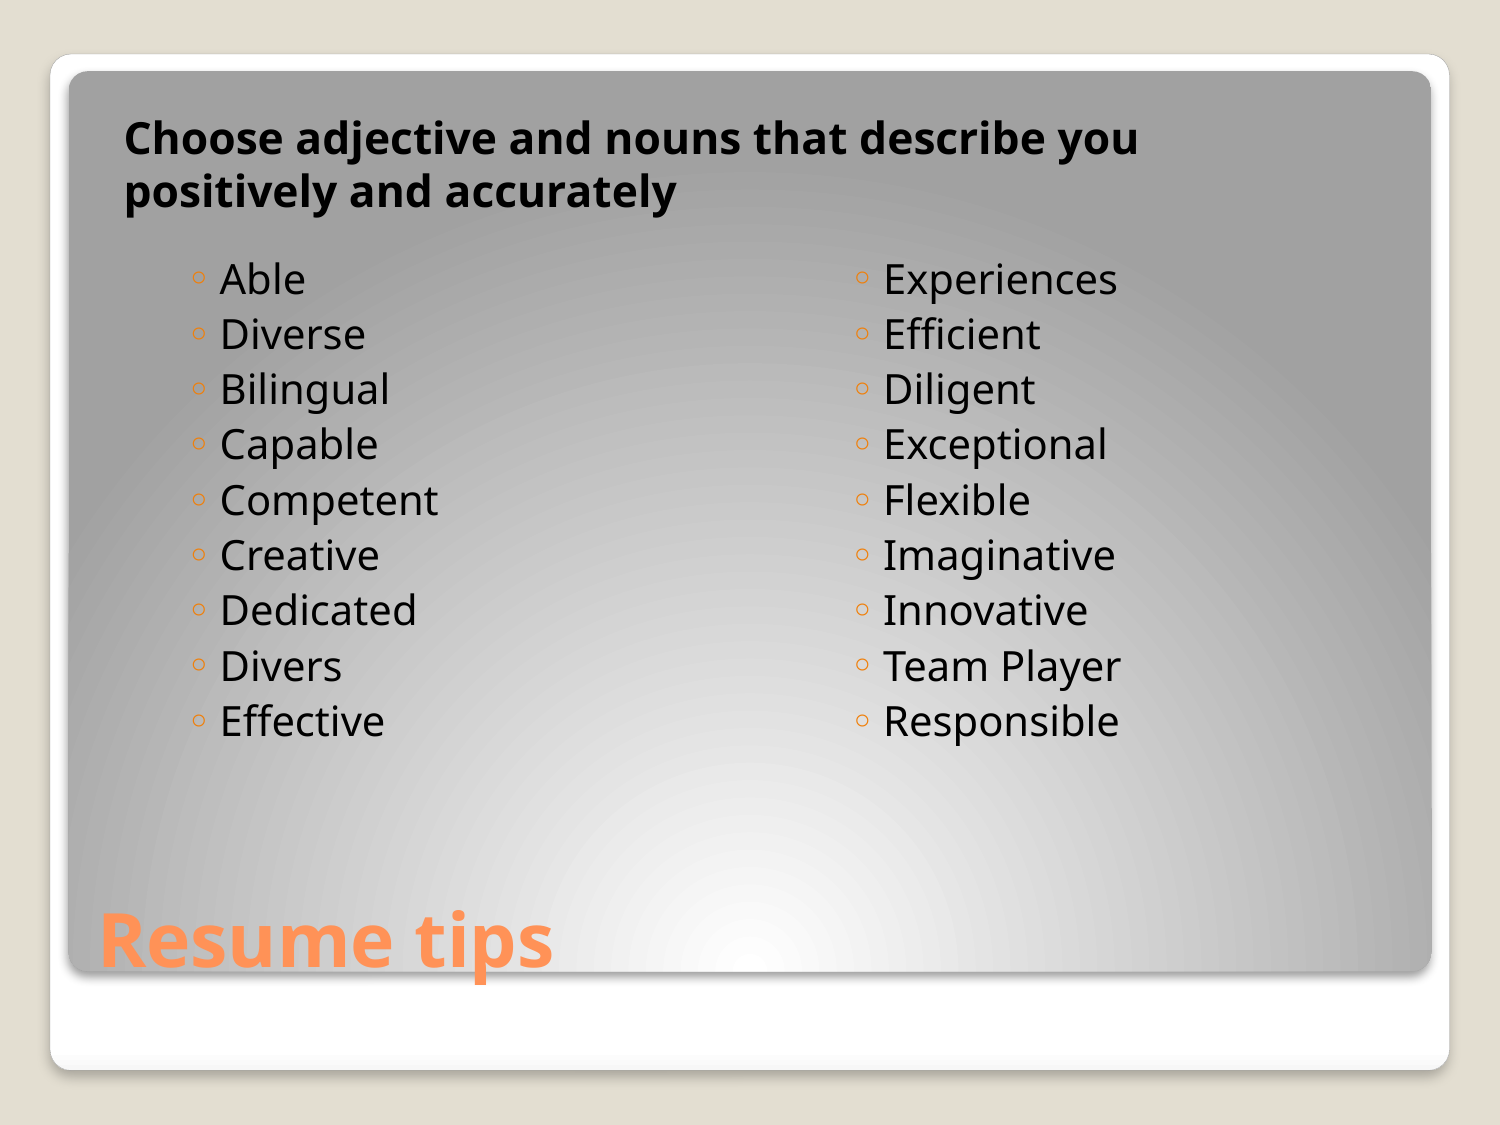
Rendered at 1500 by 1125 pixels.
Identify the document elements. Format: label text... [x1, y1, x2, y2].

list Able Diverse Bilingual Capable Competent Creative Dedicated Divers Effective [99, 237, 745, 810]
list Choose adjective and nouns that describe you positively and accurately [99, 95, 1375, 225]
title Resume tips [82, 817, 1425, 990]
list Experiences Efficient Diligent Exceptional Flexible Imaginative Innovative Team Player Responsible [763, 237, 1409, 810]
